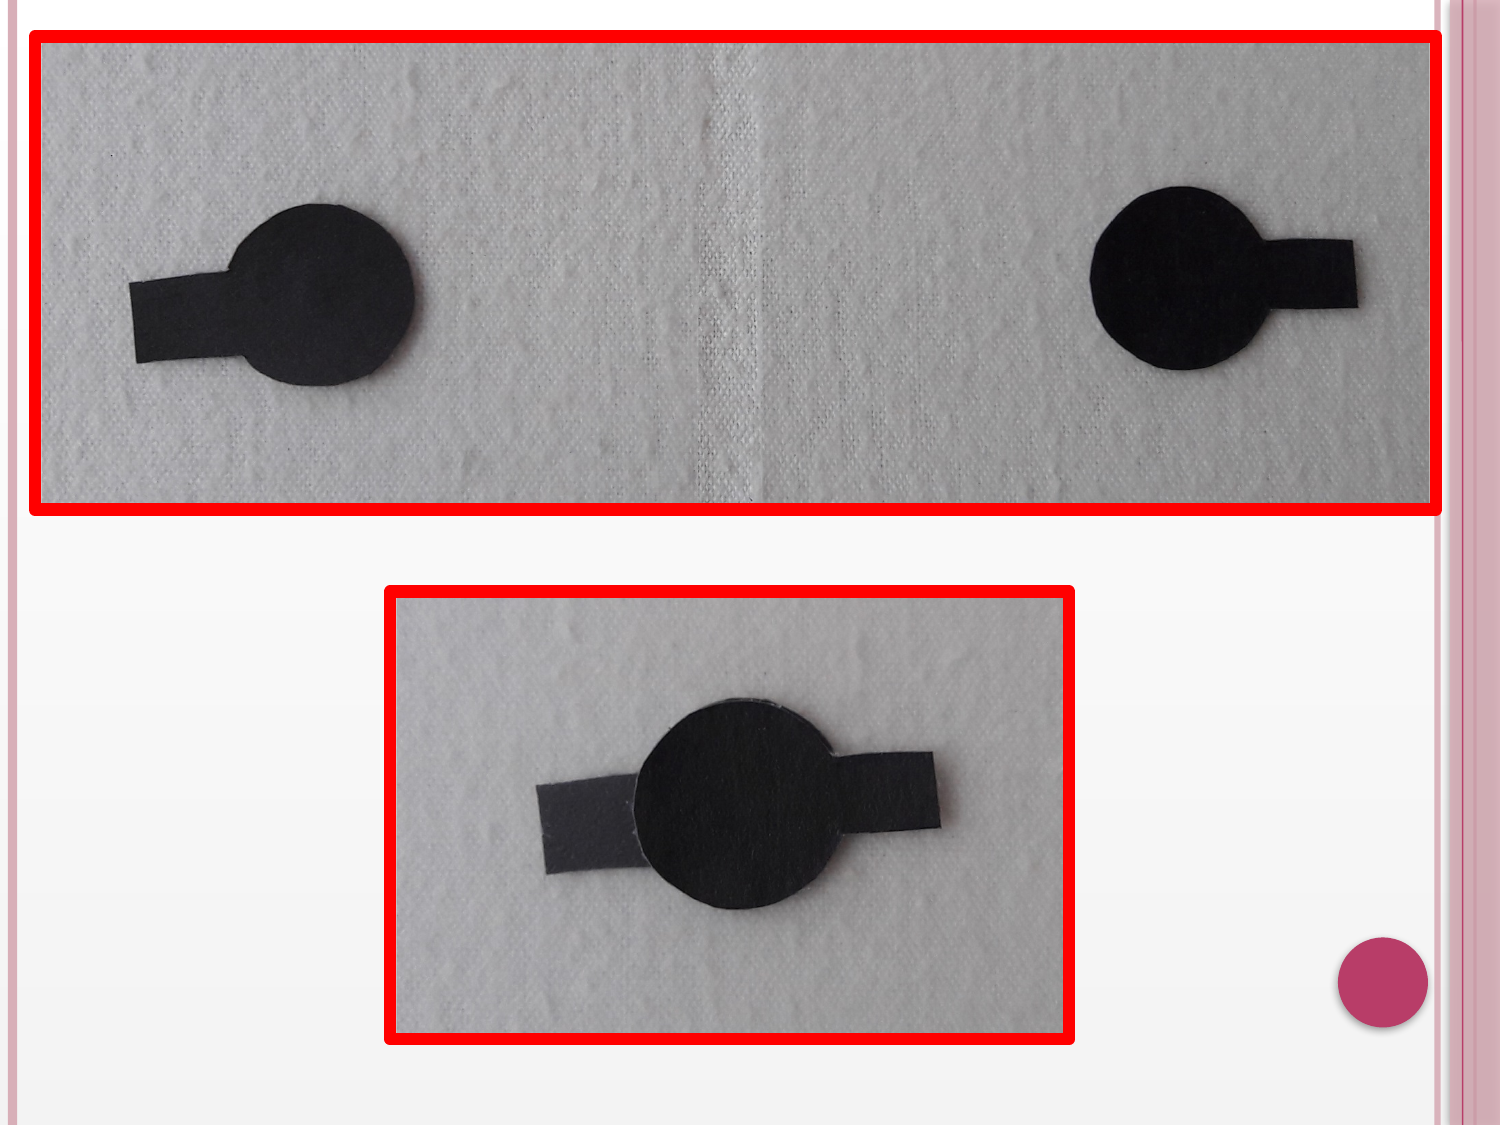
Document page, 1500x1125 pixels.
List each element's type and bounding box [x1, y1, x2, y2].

picture [395, 597, 1064, 1034]
picture [40, 42, 1431, 504]
